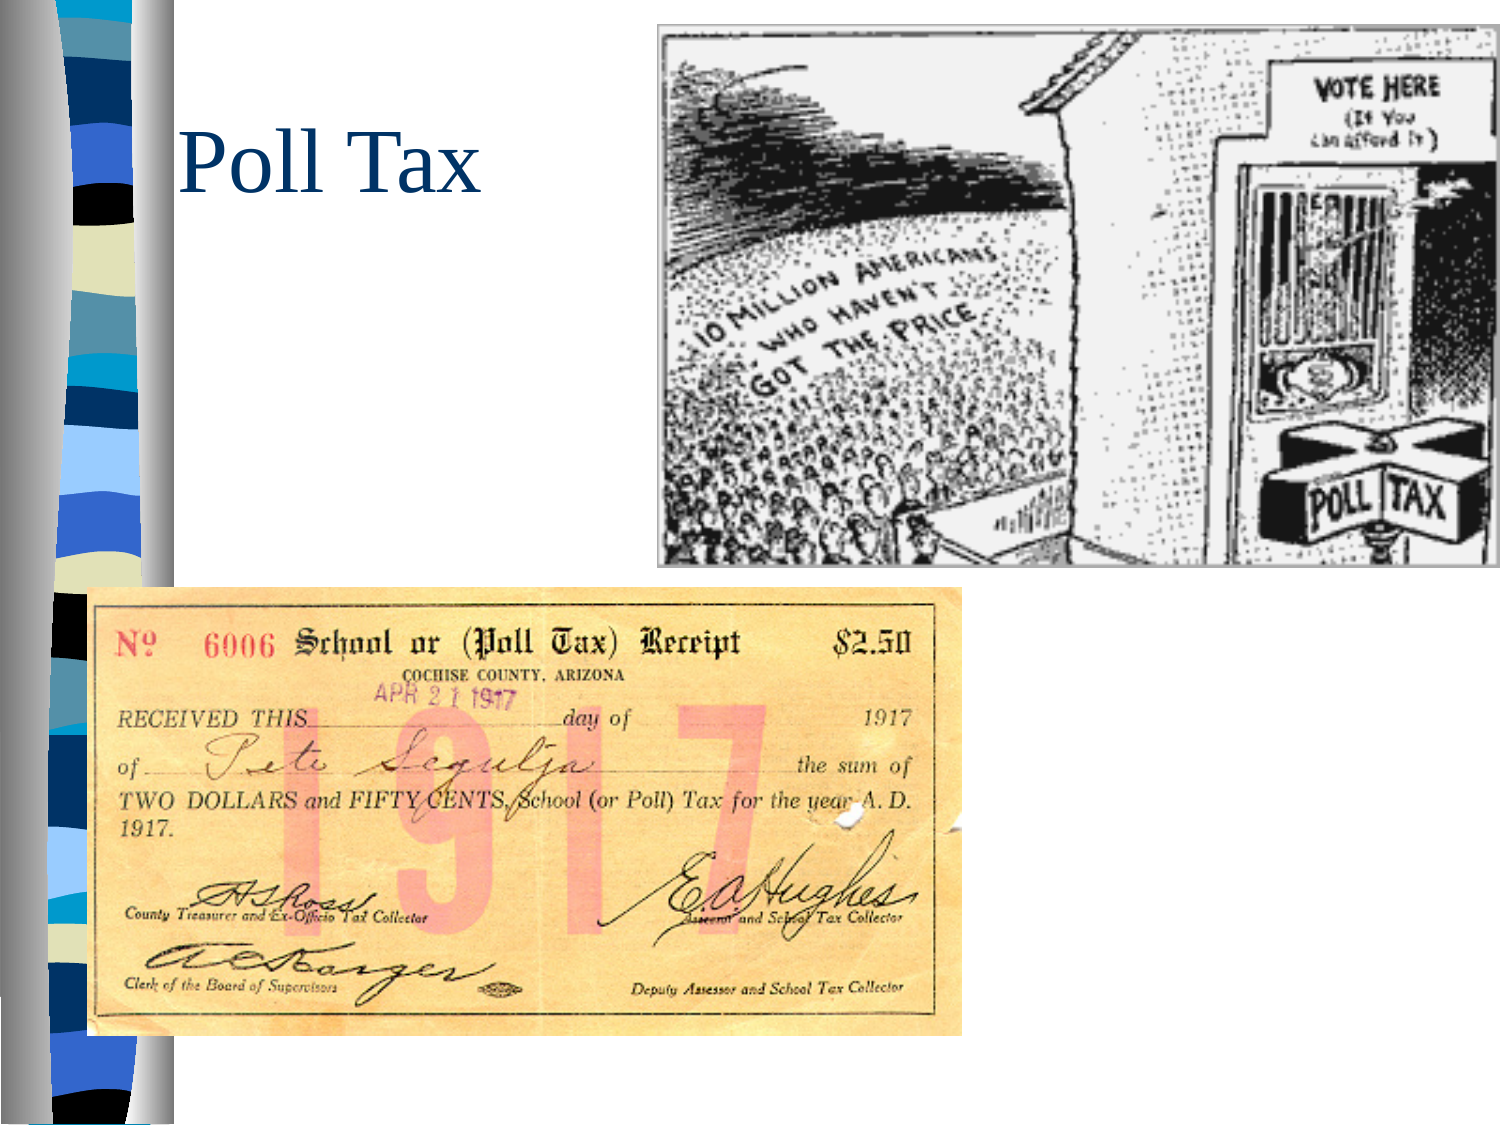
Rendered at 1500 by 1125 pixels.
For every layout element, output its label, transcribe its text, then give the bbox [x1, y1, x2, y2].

title Poll Tax [162, 62, 651, 251]
picture [87, 587, 962, 1036]
picture [656, 24, 1500, 568]
